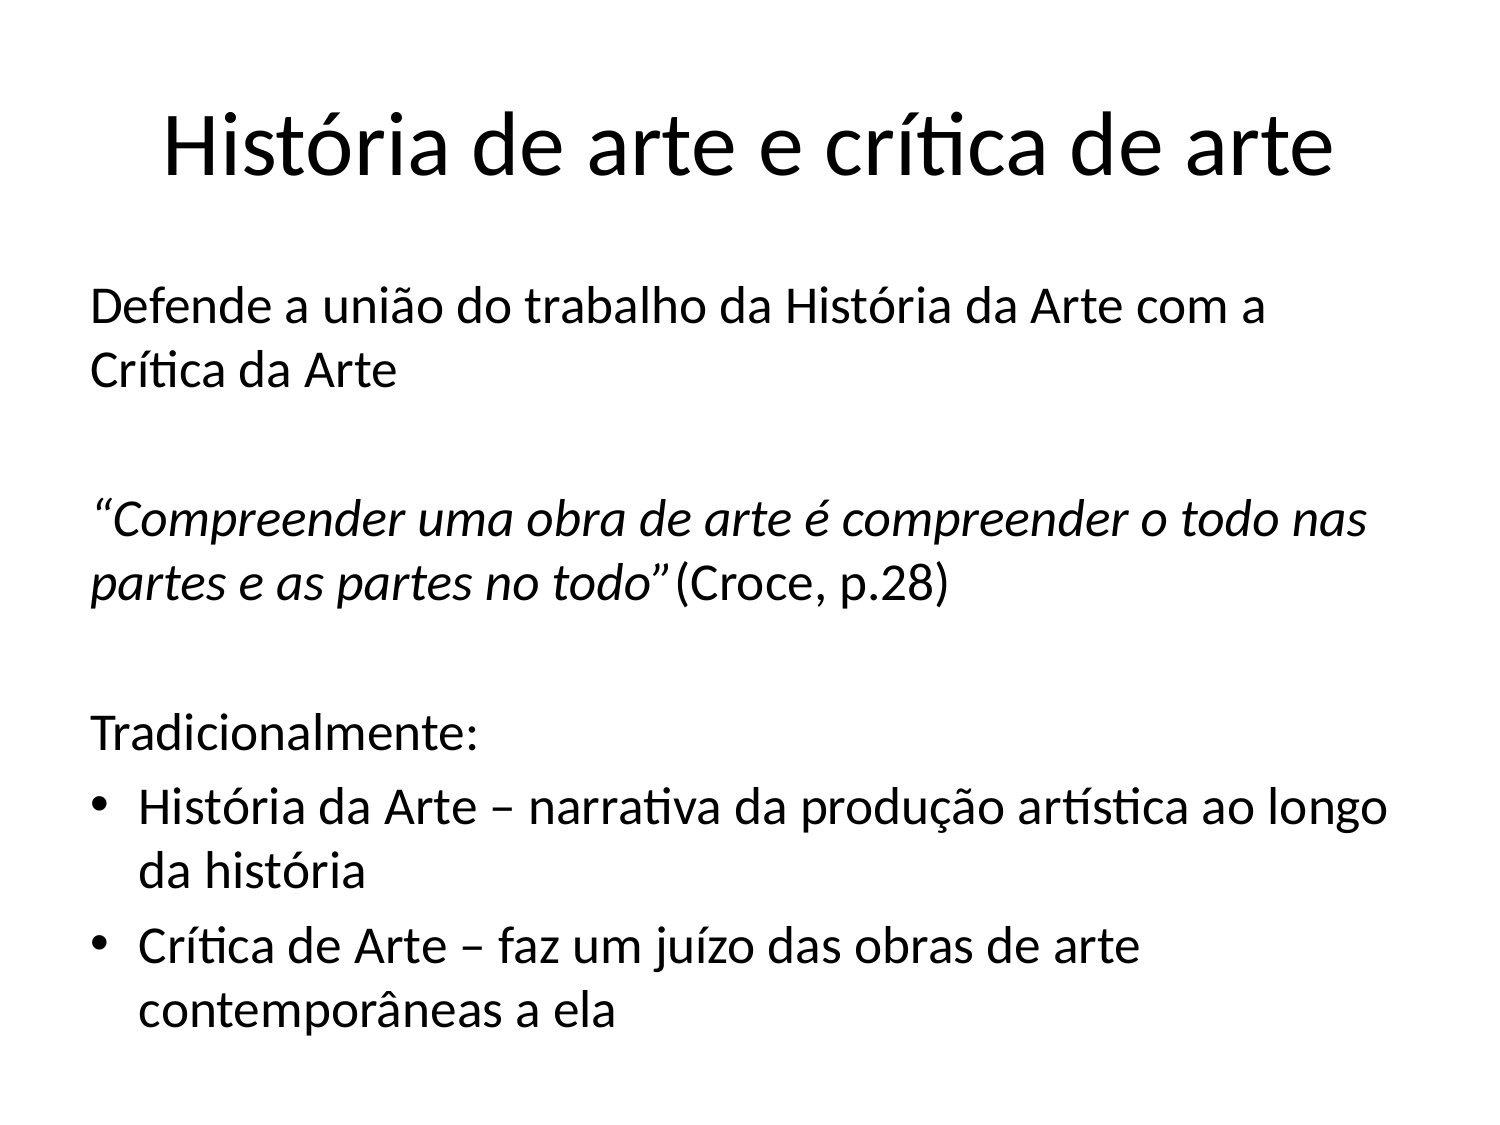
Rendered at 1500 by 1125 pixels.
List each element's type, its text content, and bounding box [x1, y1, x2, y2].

list Defende a união do trabalho da História da Arte com a Crítica da Arte “Compreender uma obra de arte é compreender o todo nas partes e as partes no todo”(Croce, p.28) Tradicionalmente: História da Arte – narrativa da produção artística ao longo da história Crítica de Arte – faz um juízo das obras de arte contemporâneas a ela [75, 262, 1425, 1047]
title História de arte e crítica de arte [75, 45, 1425, 233]
